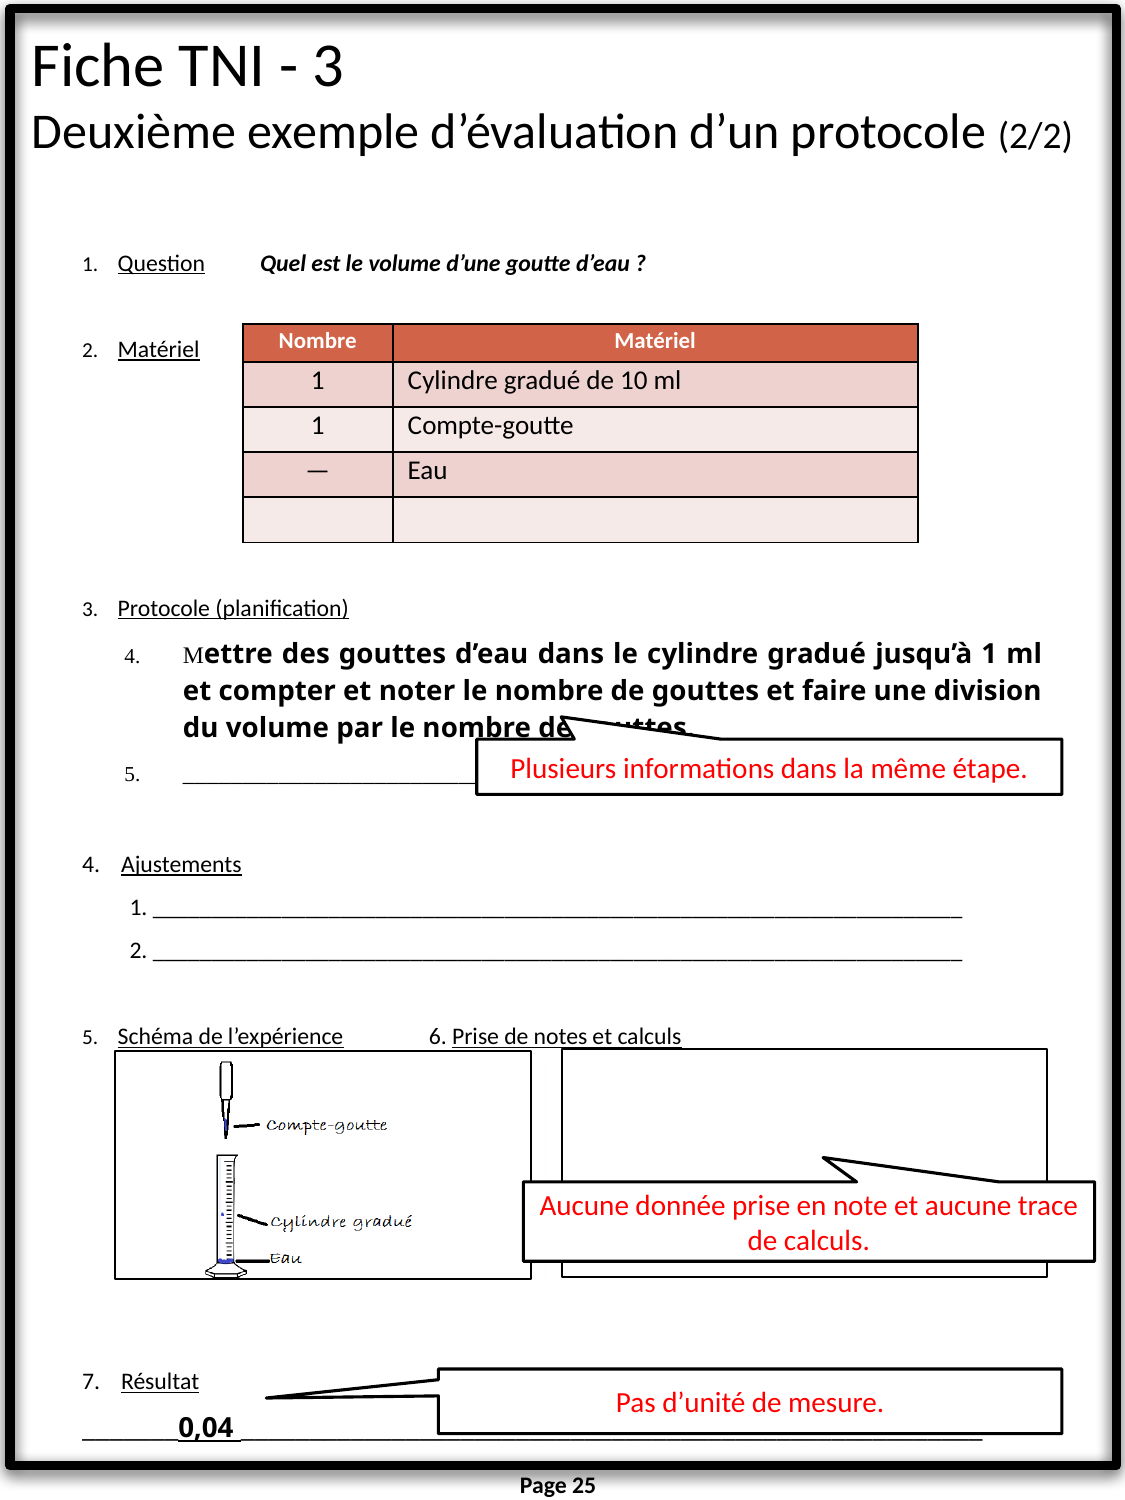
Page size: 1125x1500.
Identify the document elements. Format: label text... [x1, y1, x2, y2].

picture [154, 1059, 433, 1278]
text_box [9, 8, 1117, 1467]
list Page 25 [504, 1462, 620, 1500]
text_box Pas d’unité de mesure. [264, 1367, 1064, 1436]
title Fiche TNI - 3 Deuxième exemple d’évaluation d’un protocole (2/2) [16, 12, 1114, 245]
